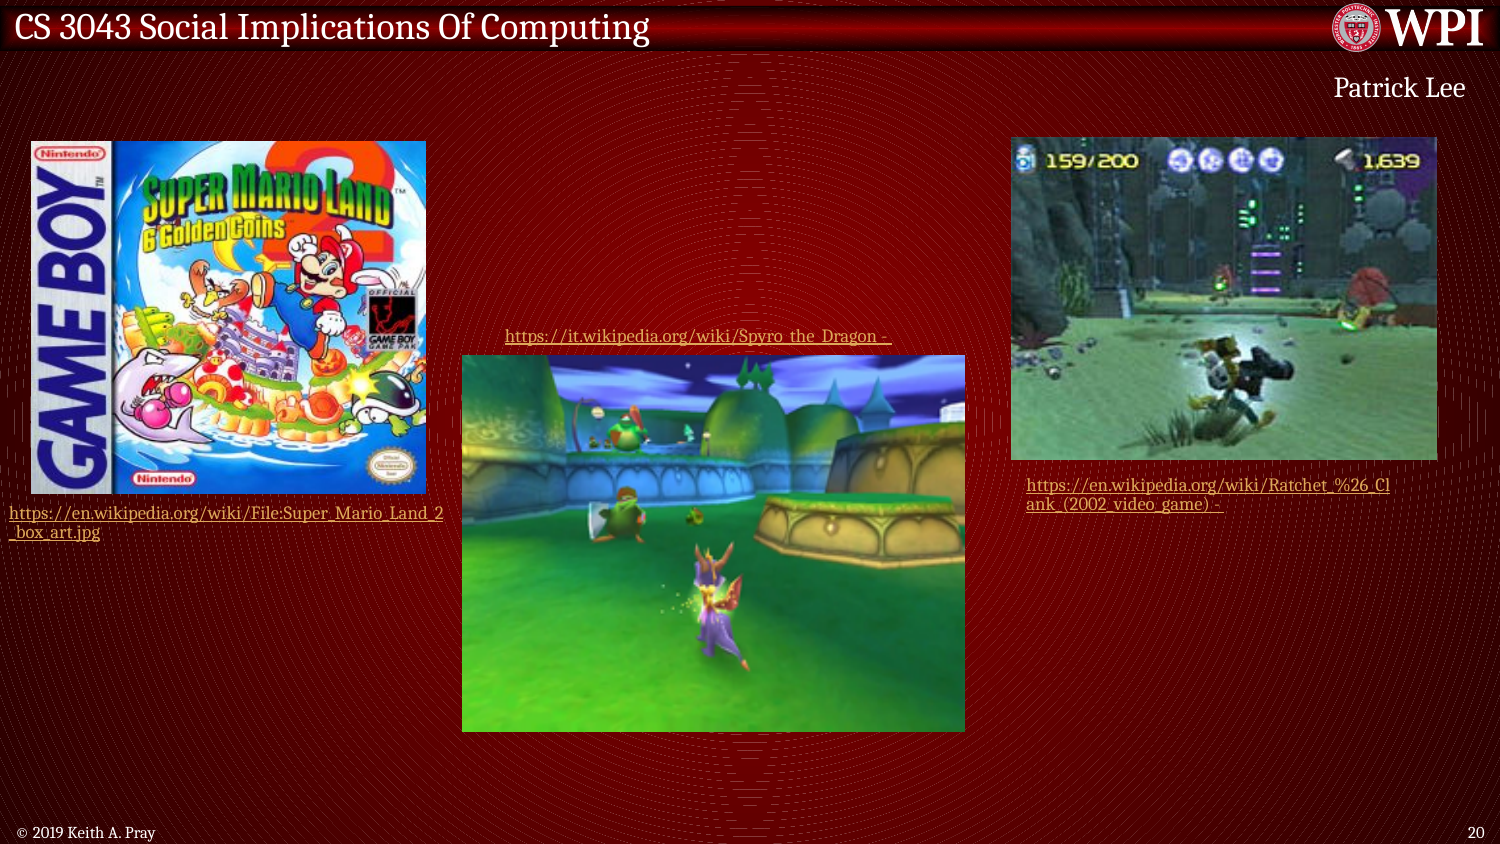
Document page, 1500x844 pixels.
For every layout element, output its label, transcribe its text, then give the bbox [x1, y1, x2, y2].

picture [31, 141, 427, 495]
slide_number 20 [1397, 819, 1500, 844]
picture [462, 354, 966, 733]
footer © 2019 Keith A. Pray [0, 819, 913, 844]
picture [1011, 136, 1437, 460]
text_box https://en.wikipedia.org/wiki/File:Super_Mario_Land_2_box_art.jpg [0, 493, 452, 531]
text_box Patrick Lee [1123, 61, 1481, 111]
text_box https://en.wikipedia.org/wiki/Ratchet_%26_Clank_(2002_video_game) - [1011, 475, 1406, 503]
picture [1332, 3, 1483, 52]
text_box https://it.wikipedia.org/wiki/Spyro_the_Dragon - [490, 315, 938, 351]
